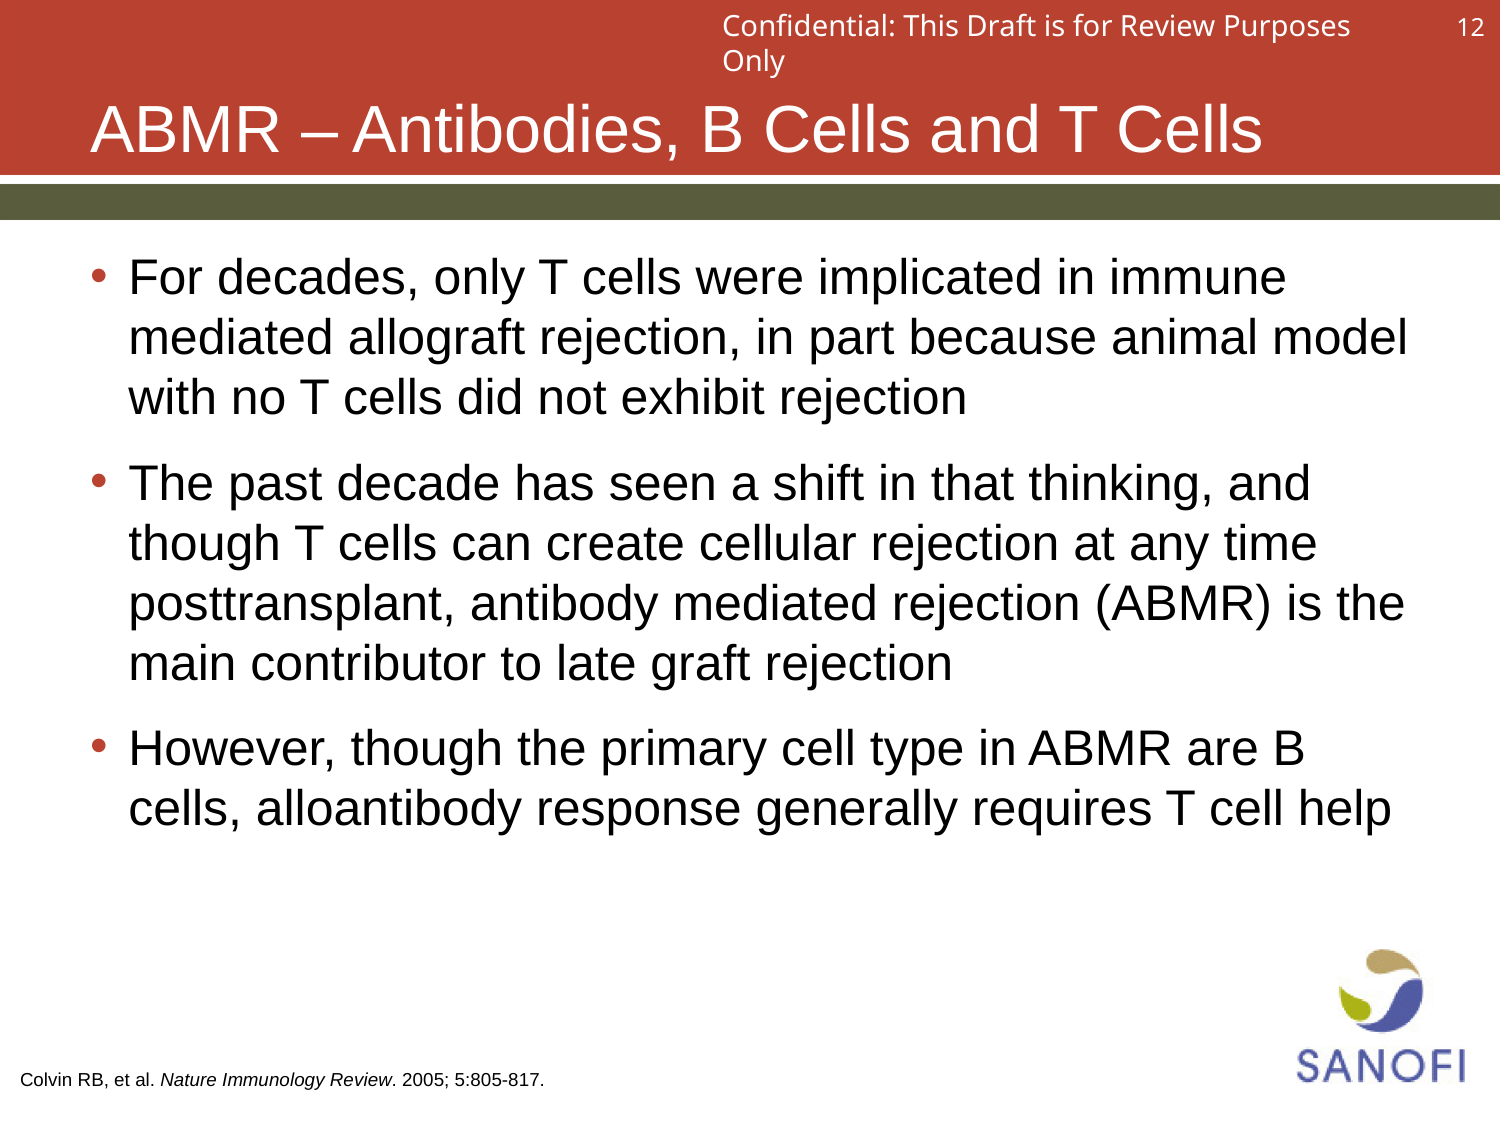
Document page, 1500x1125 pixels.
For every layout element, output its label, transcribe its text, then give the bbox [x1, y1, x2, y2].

list For decades, only T cells were implicated in immune mediated allograft rejection, in part because animal model with no T cells did not exhibit rejection The past decade has seen a shift in that thinking, and though T cells can create cellular rejection at any time posttransplant, antibody mediated rejection (ABMR) is the main contributor to late graft rejection However, though the primary cell type in ABMR are B cells, alloantibody response generally requires T cell help [75, 237, 1425, 1005]
title ABMR – Antibodies, B Cells and T Cells [75, 0, 1425, 175]
text_box Colvin RB, et al. Nature Immunology Review. 2005; 5:805-817. [0, 1059, 930, 1098]
picture [0, 0, 1500, 1125]
